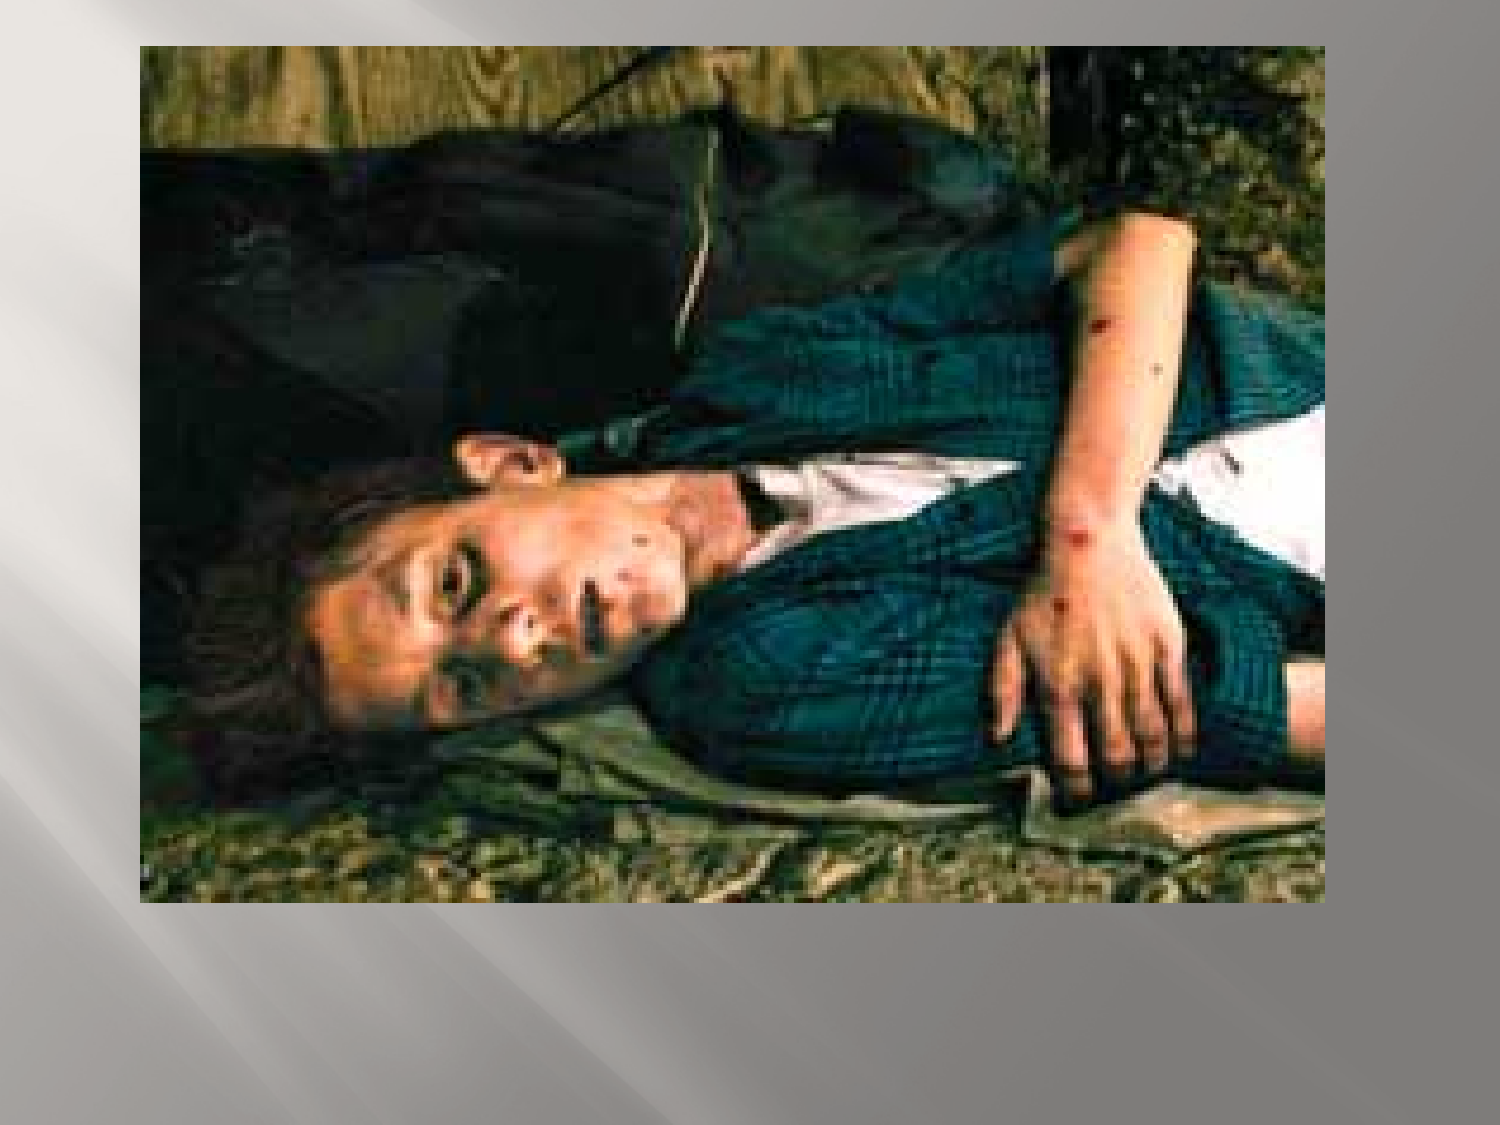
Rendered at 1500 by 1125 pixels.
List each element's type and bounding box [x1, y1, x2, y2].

list [140, 46, 1325, 903]
